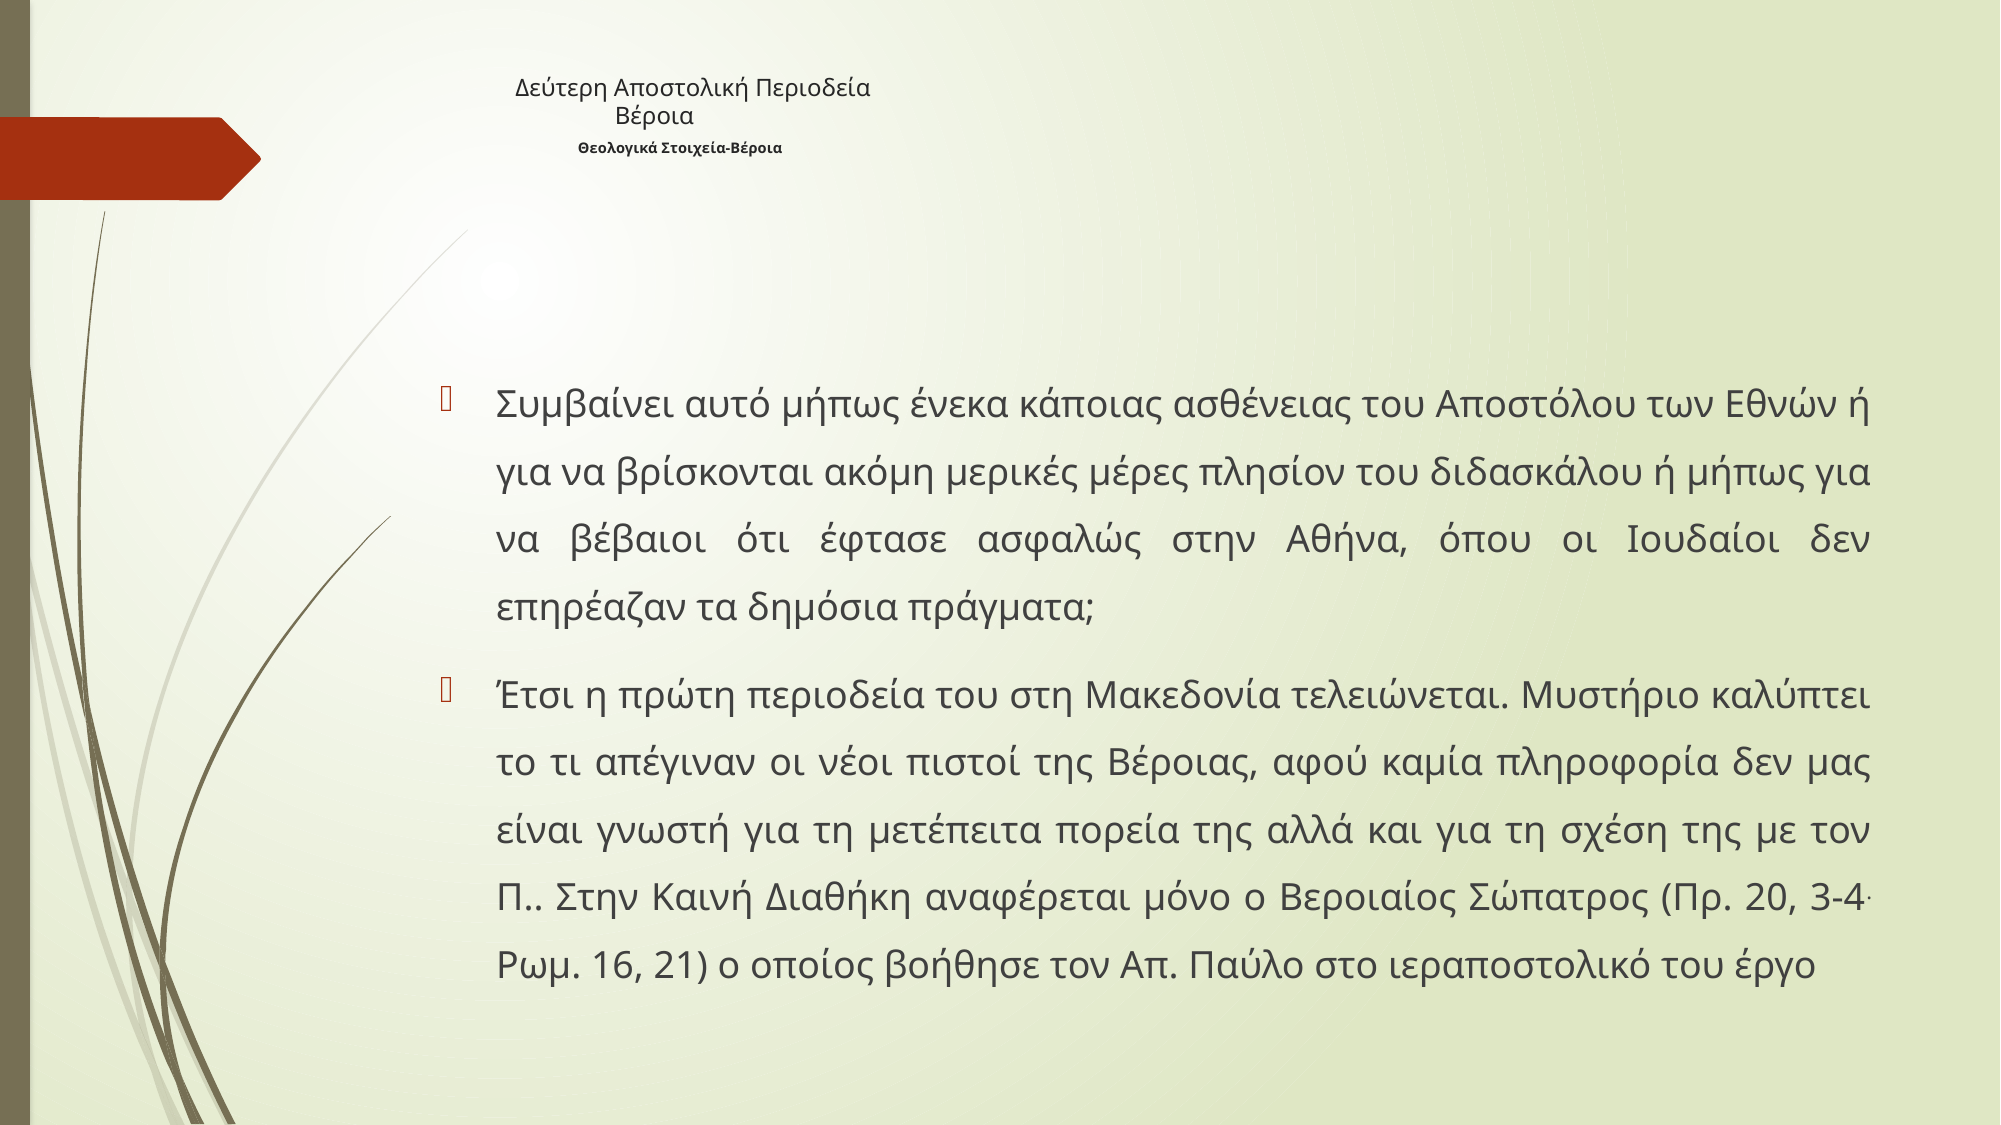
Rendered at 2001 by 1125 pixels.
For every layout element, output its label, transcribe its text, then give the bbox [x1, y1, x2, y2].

list Συμβαίνει αυτό μήπως ένεκα κάποιας ασθένειας του Αποστόλου των Εθνών ή για να βρίσκονται ακόμη μερικές μέρες πλησίον του διδασκάλου ή μήπως για να βέβαιοι ότι έφτασε ασφαλώς στην Αθήνα, όπου οι Ιουδαίοι δεν επηρέαζαν τα δημόσια πράγματα; Έτσι η πρώτη περιοδεία του στη Μακεδονία τελειώνεται. Μυστήριο καλύπτει το τι απέγιναν οι νέοι πιστοί της Βέροιας, αφού καμία πληροφορία δεν μας είναι γνωστή για τη μετέπειτα πορεία της αλλά και για τη σχέση της με τον Π.. Στην Καινή Διαθήκη αναφέρεται μόνο ο Βεροιαίος Σώπατρος (Πρ. 20, 3-4. Ρωμ. 16, 21) ο οποίος βοήθησε τον Απ. Παύλο στο ιεραποστολικό του έργο [424, 350, 1888, 1043]
title Δεύτερη Αποστολική Περιοδεία Βέροια Θεολογικά Στοιχεία-Βέροια [425, 64, 1888, 313]
